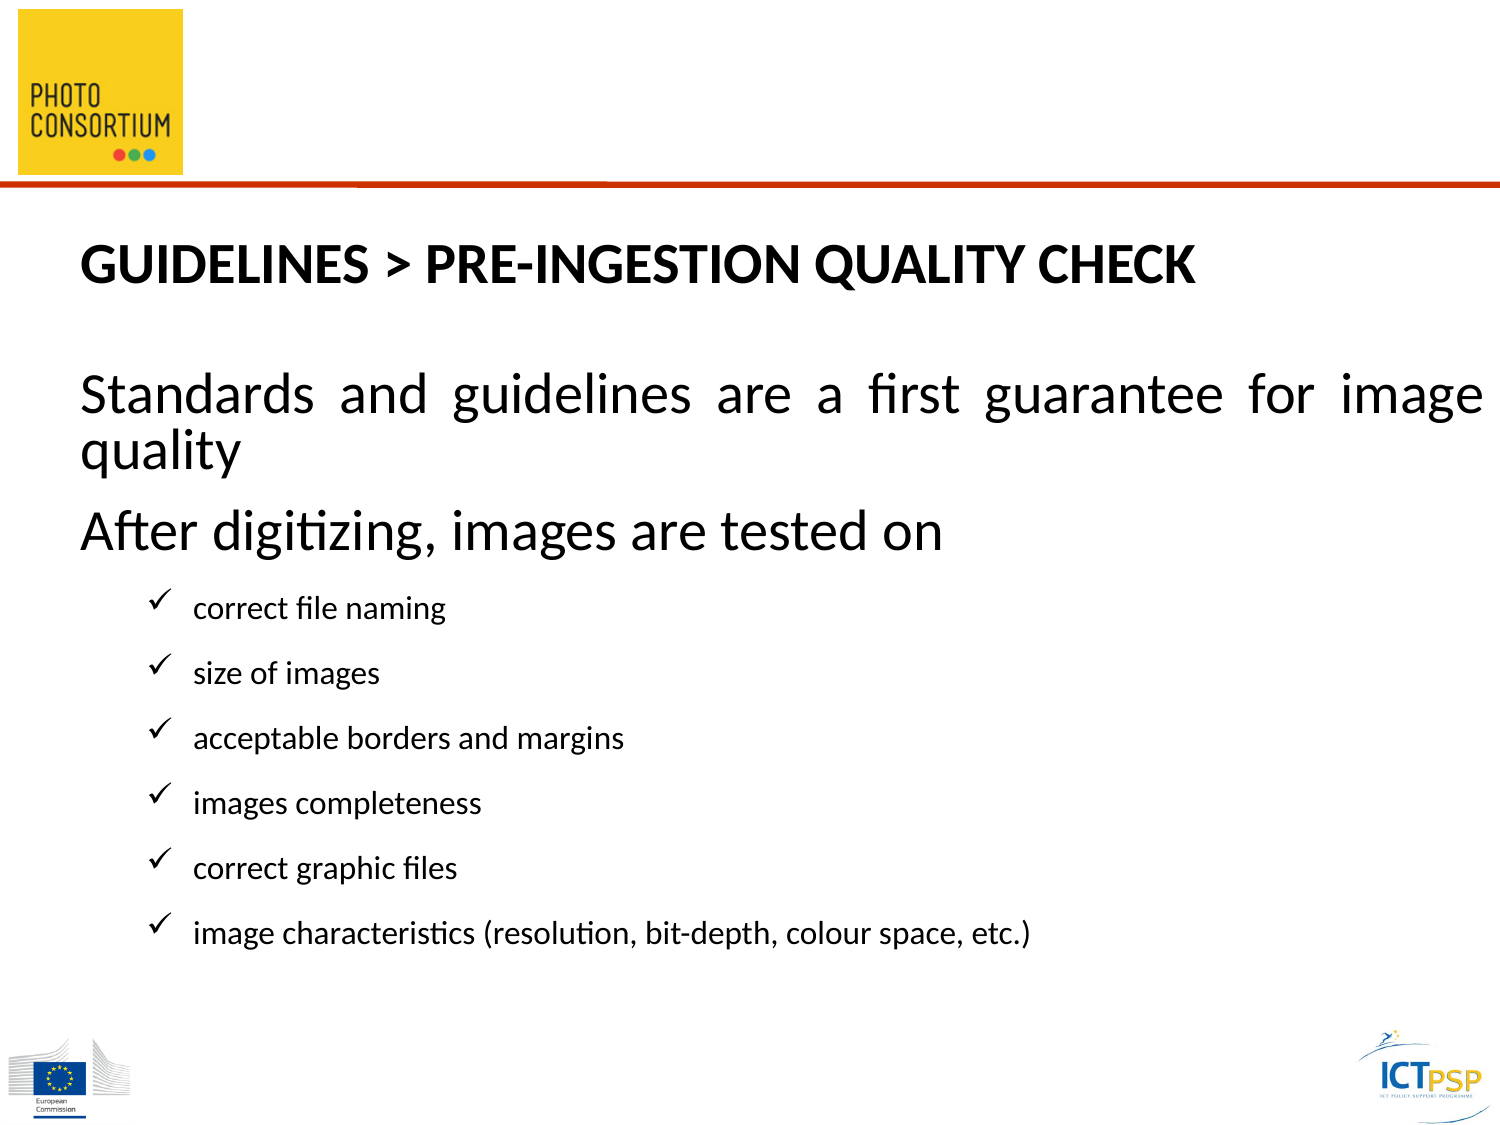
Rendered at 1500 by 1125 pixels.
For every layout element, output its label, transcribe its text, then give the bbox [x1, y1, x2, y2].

picture [18, 9, 183, 175]
picture [0, 1029, 136, 1125]
list GUIDELINES > PRE-INGESTION QUALITY CHECK Standards and guidelines are a first guarantee for image quality After digitizing, images are tested on correct file naming size of images acceptable borders and margins images completeness correct graphic files image characteristics (resolution, bit-depth, colour space, etc.) [0, 231, 1500, 1005]
